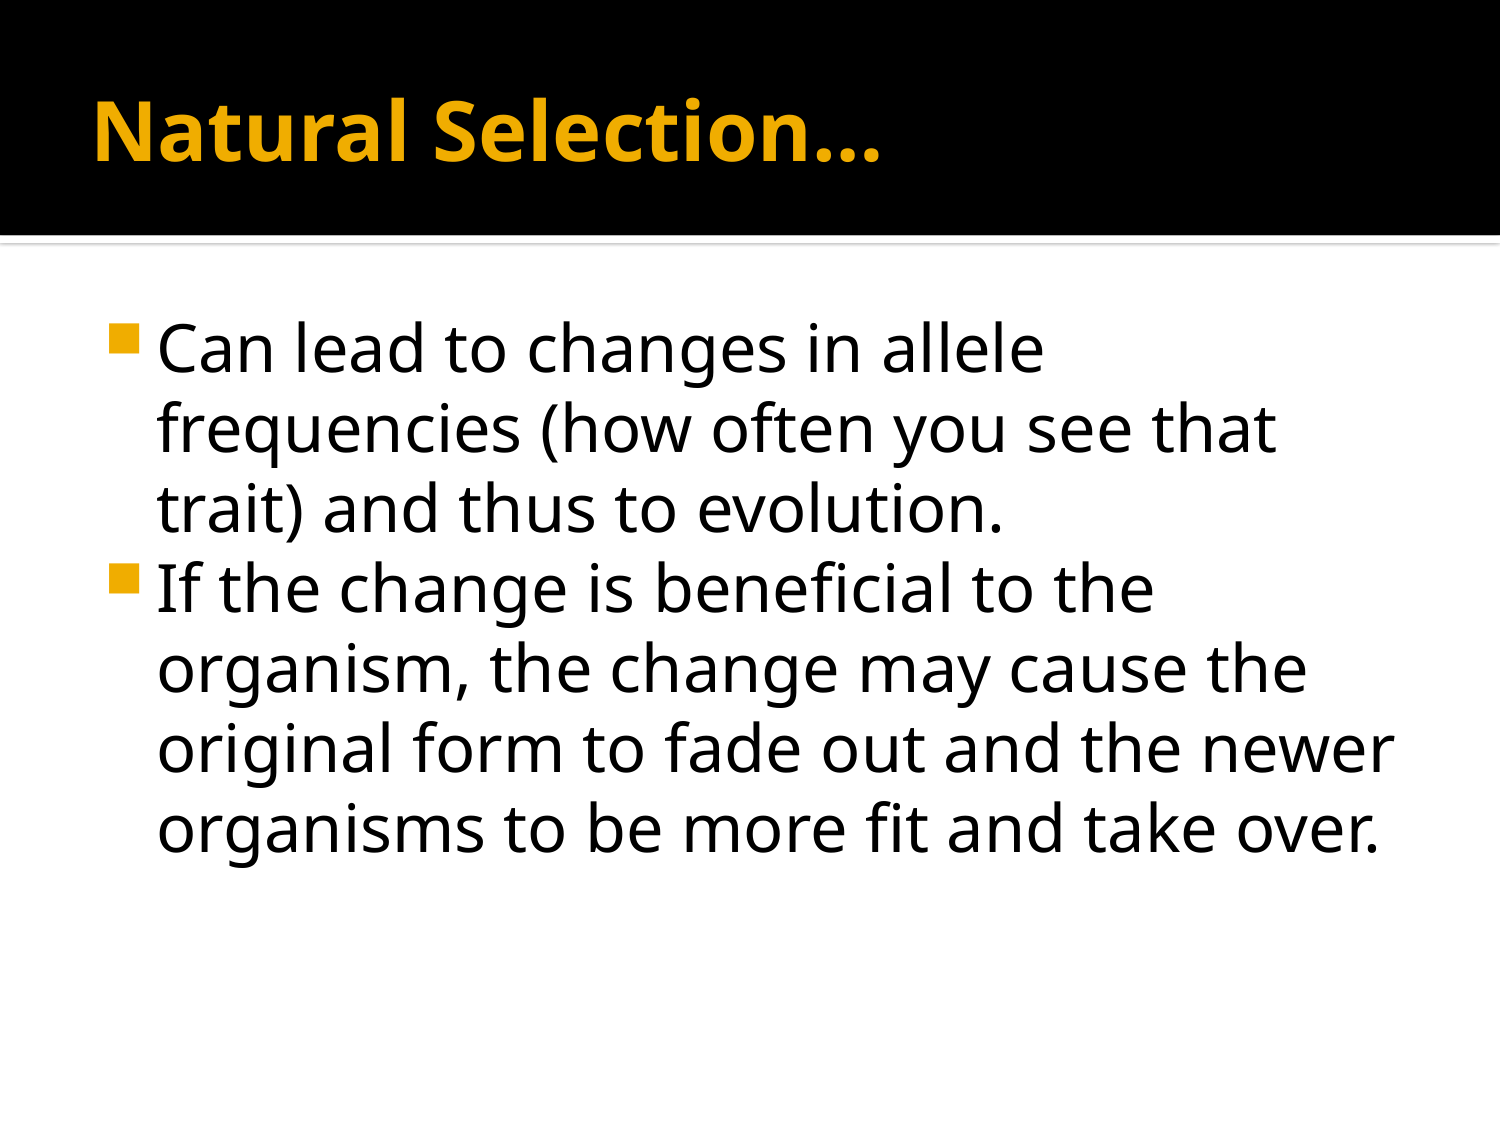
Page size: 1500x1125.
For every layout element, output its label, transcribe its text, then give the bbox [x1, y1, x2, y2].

list Can lead to changes in allele frequencies (how often you see that trait) and thus to evolution. If the change is beneficial to the organism, the change may cause the original form to fade out and the newer organisms to be more fit and take over. [75, 291, 1425, 1050]
title Natural Selection… [75, 25, 1425, 231]
